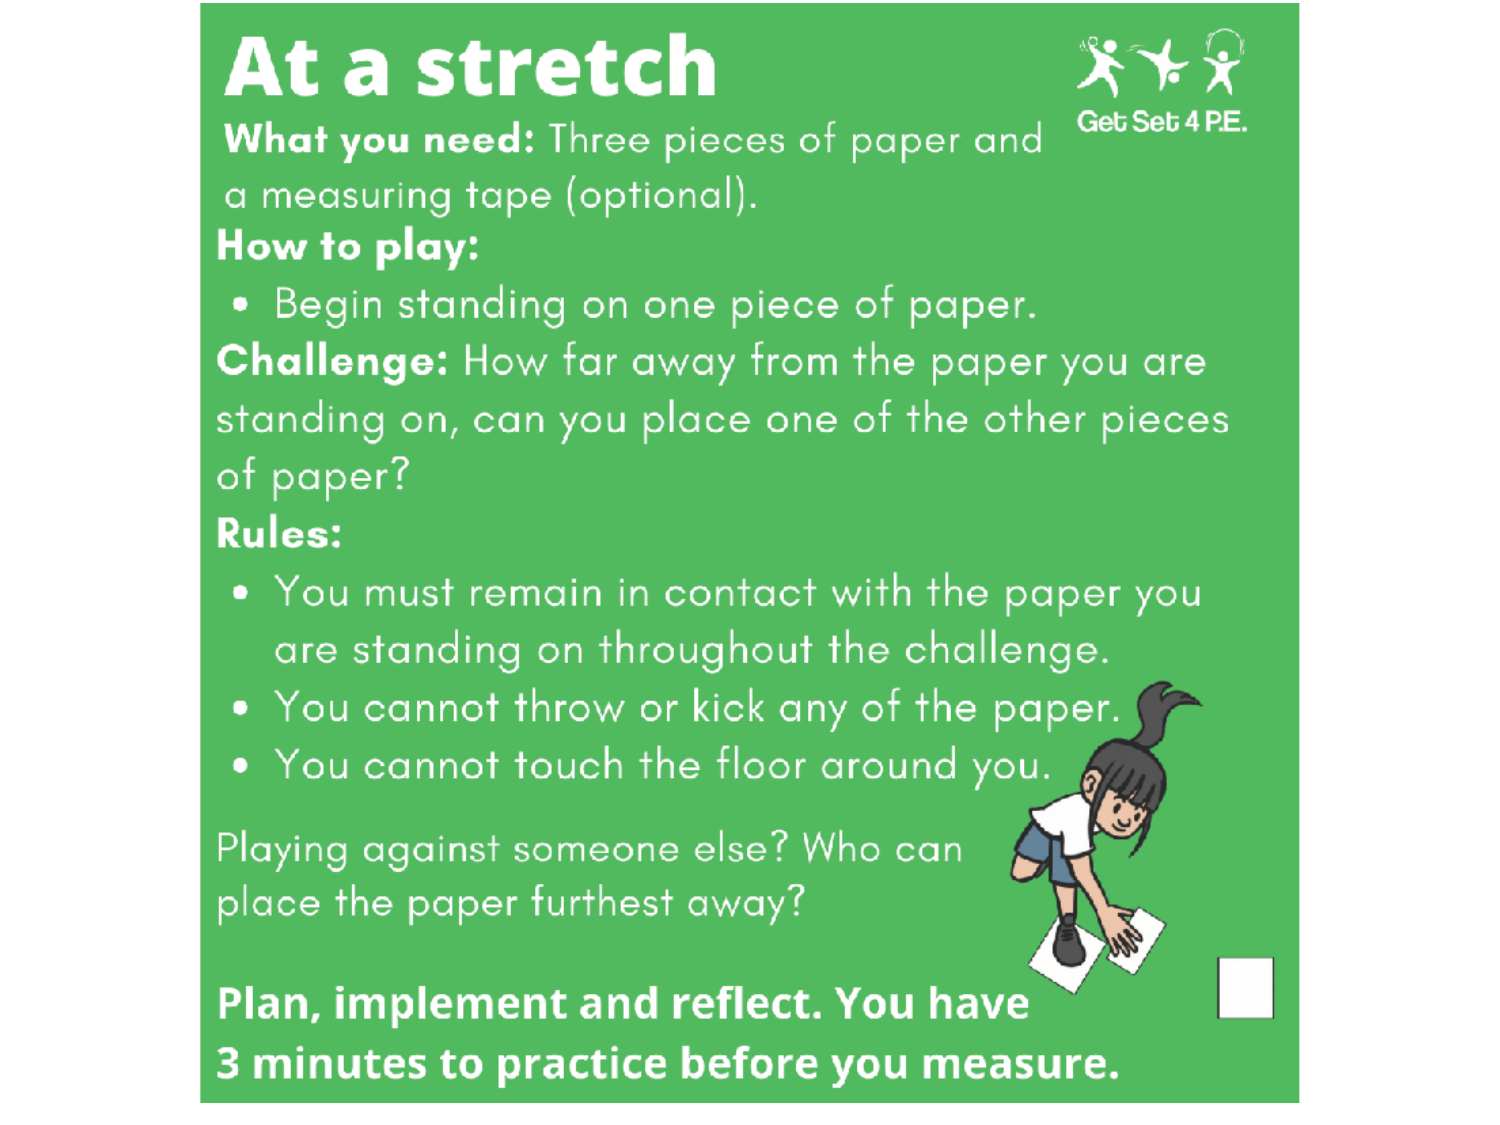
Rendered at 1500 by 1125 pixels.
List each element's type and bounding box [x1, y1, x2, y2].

list [200, 3, 1300, 1103]
